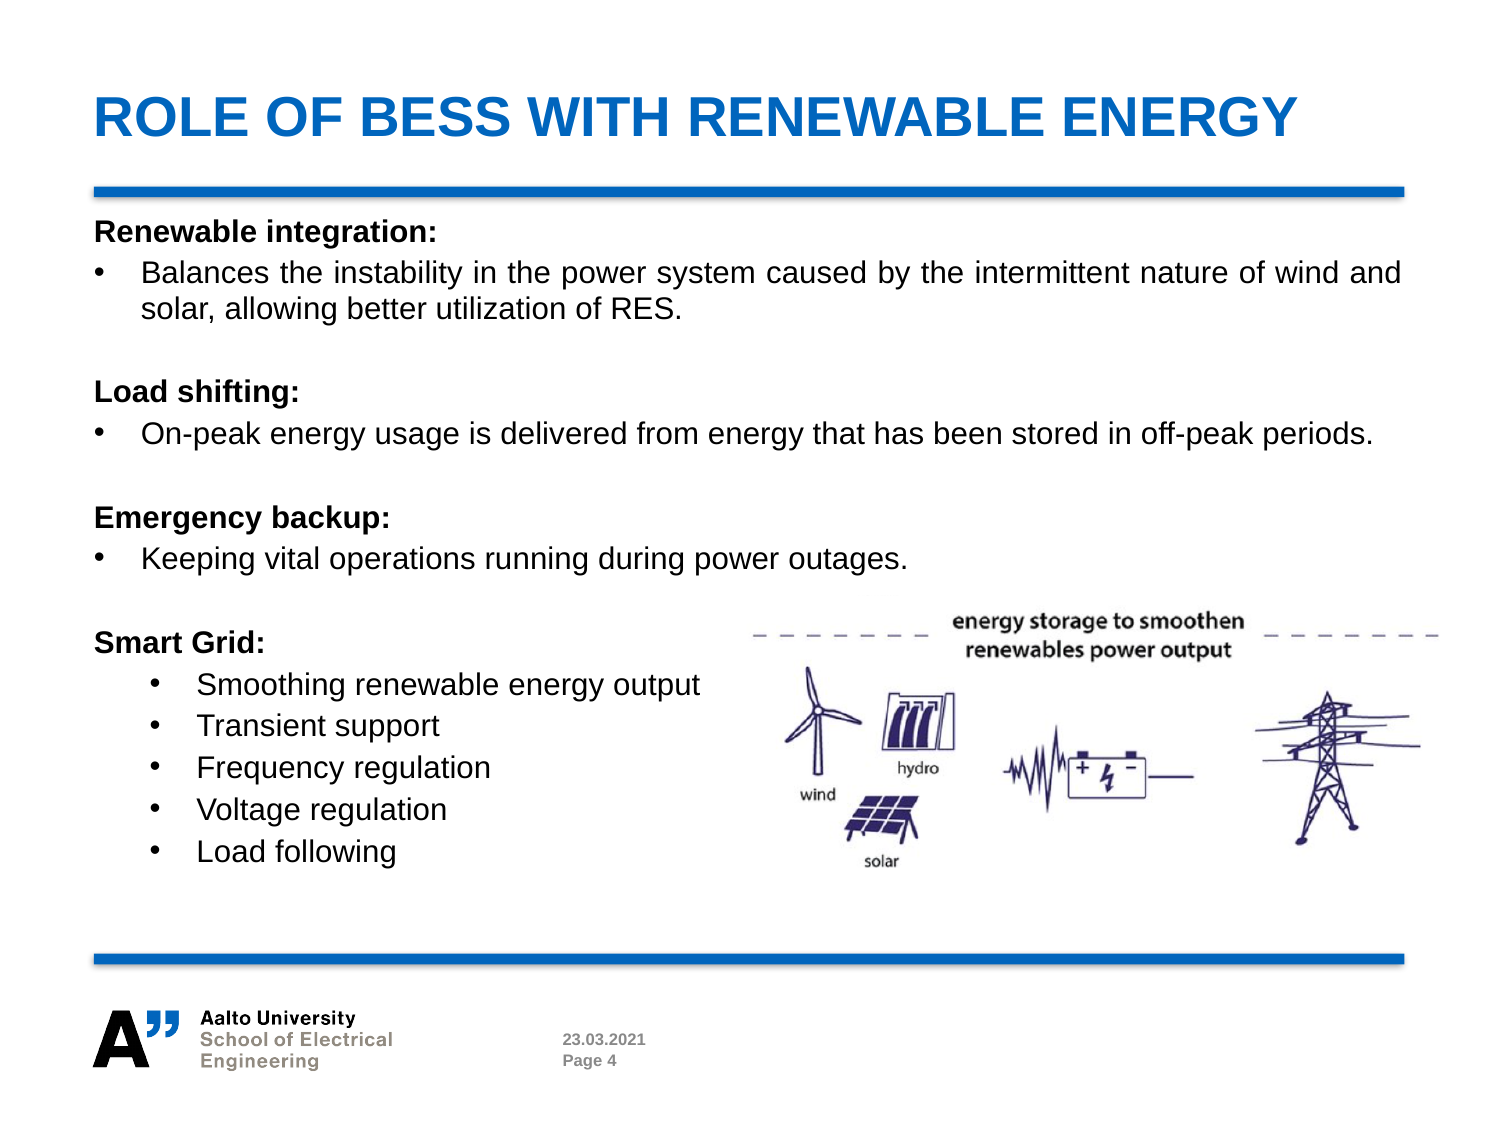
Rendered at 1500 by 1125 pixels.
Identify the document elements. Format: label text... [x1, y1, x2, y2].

picture [35, 953, 449, 1125]
slide_number Page 4 [562, 1050, 816, 1071]
picture [730, 595, 1461, 885]
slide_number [562, 1029, 816, 1050]
list Renewable integration: Balances the instability in the power system caused by the intermittent nature of wind and solar, allowing better utilization of RES. Load shifting: On-peak energy usage is delivered from energy that has been stored in off-peak periods. Emergency backup: Keeping vital operations running during power outages. Smart Grid: Smoothing renewable energy output Transient support Frequency regulation Voltage regulation Load following [93, 212, 1405, 925]
title ROLE OF BESS WITH RENEWABLE ENERGY [93, 80, 1369, 228]
